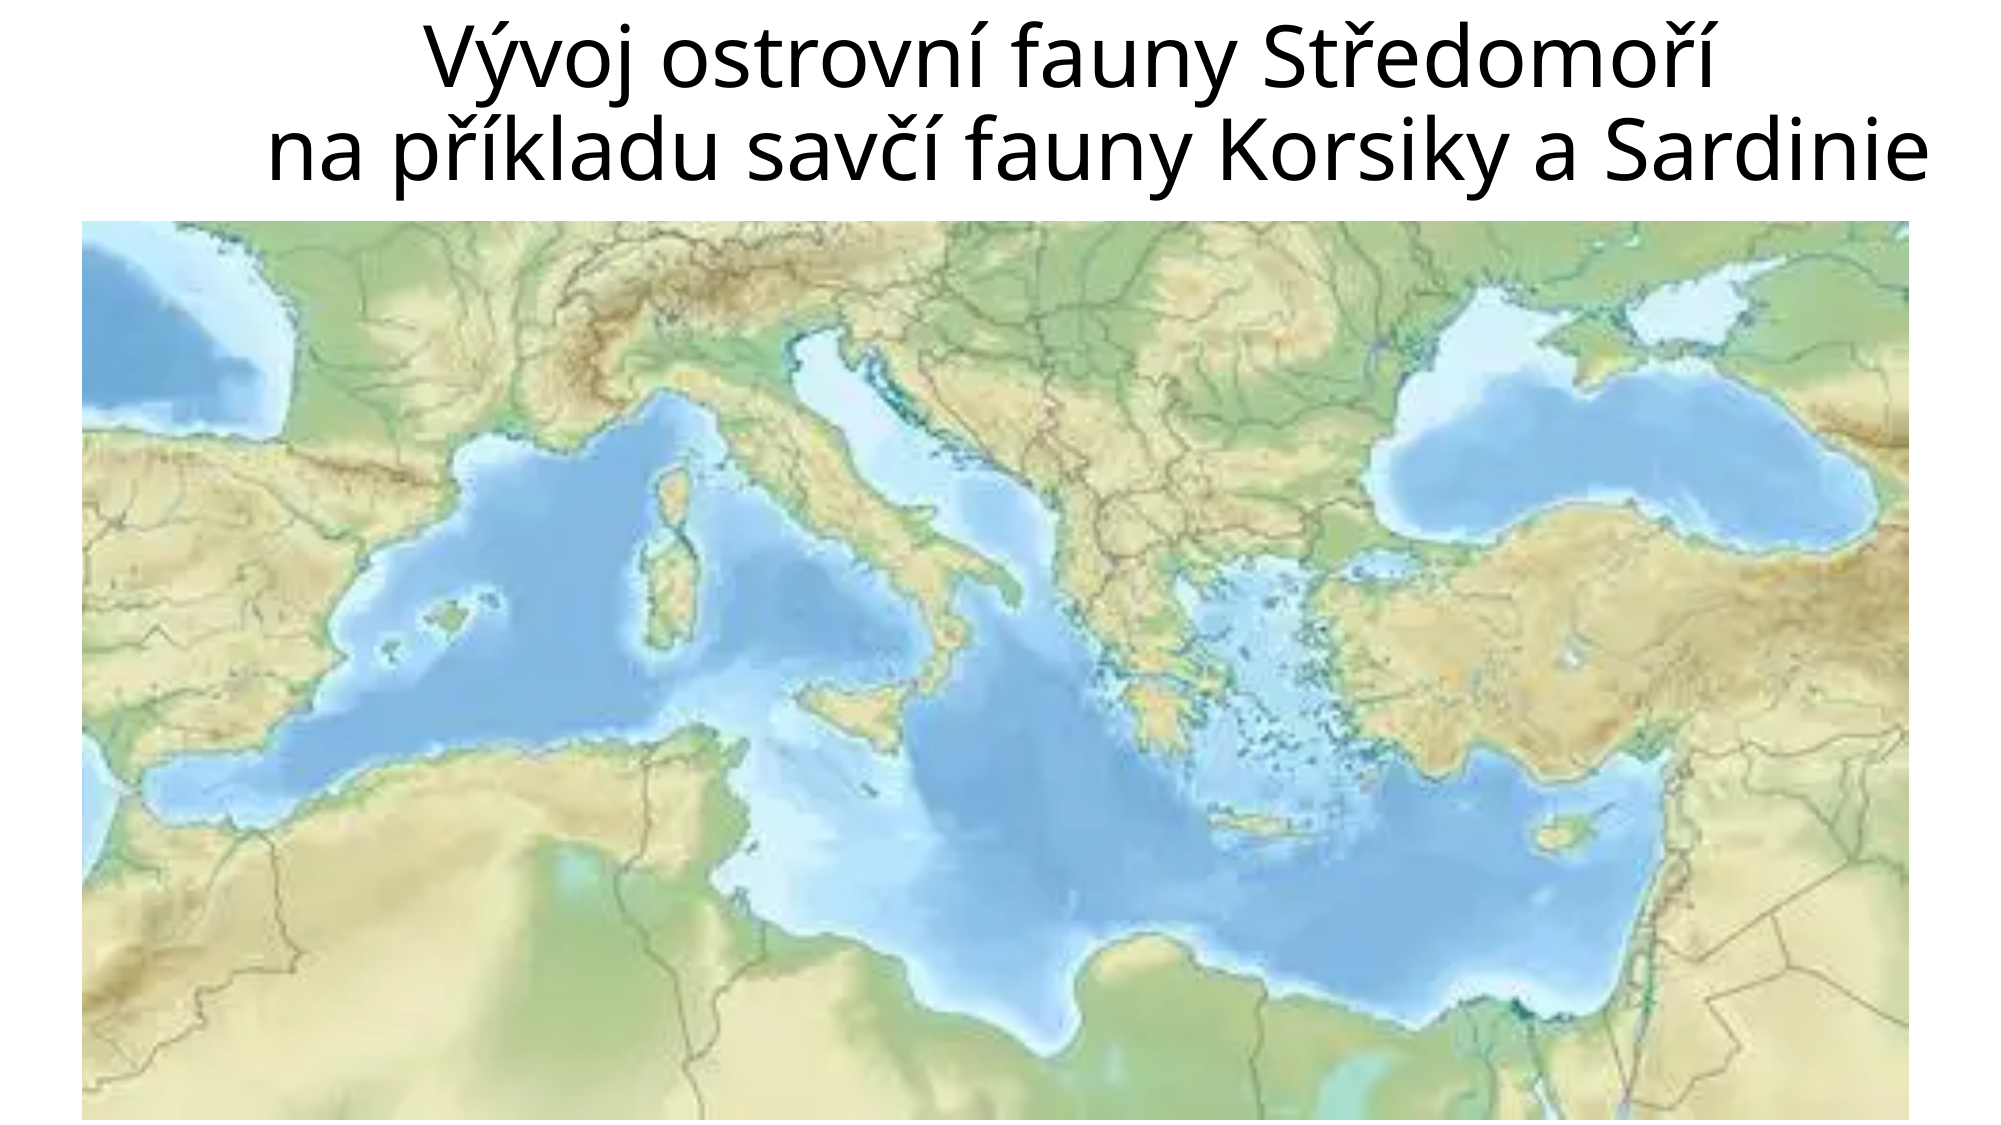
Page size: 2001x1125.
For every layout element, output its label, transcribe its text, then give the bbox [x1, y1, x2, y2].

title Vývoj ostrovní fauny Středomoří na příkladu savčí fauny Korsiky a Sardinie [70, 0, 1973, 213]
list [82, 221, 1909, 1120]
